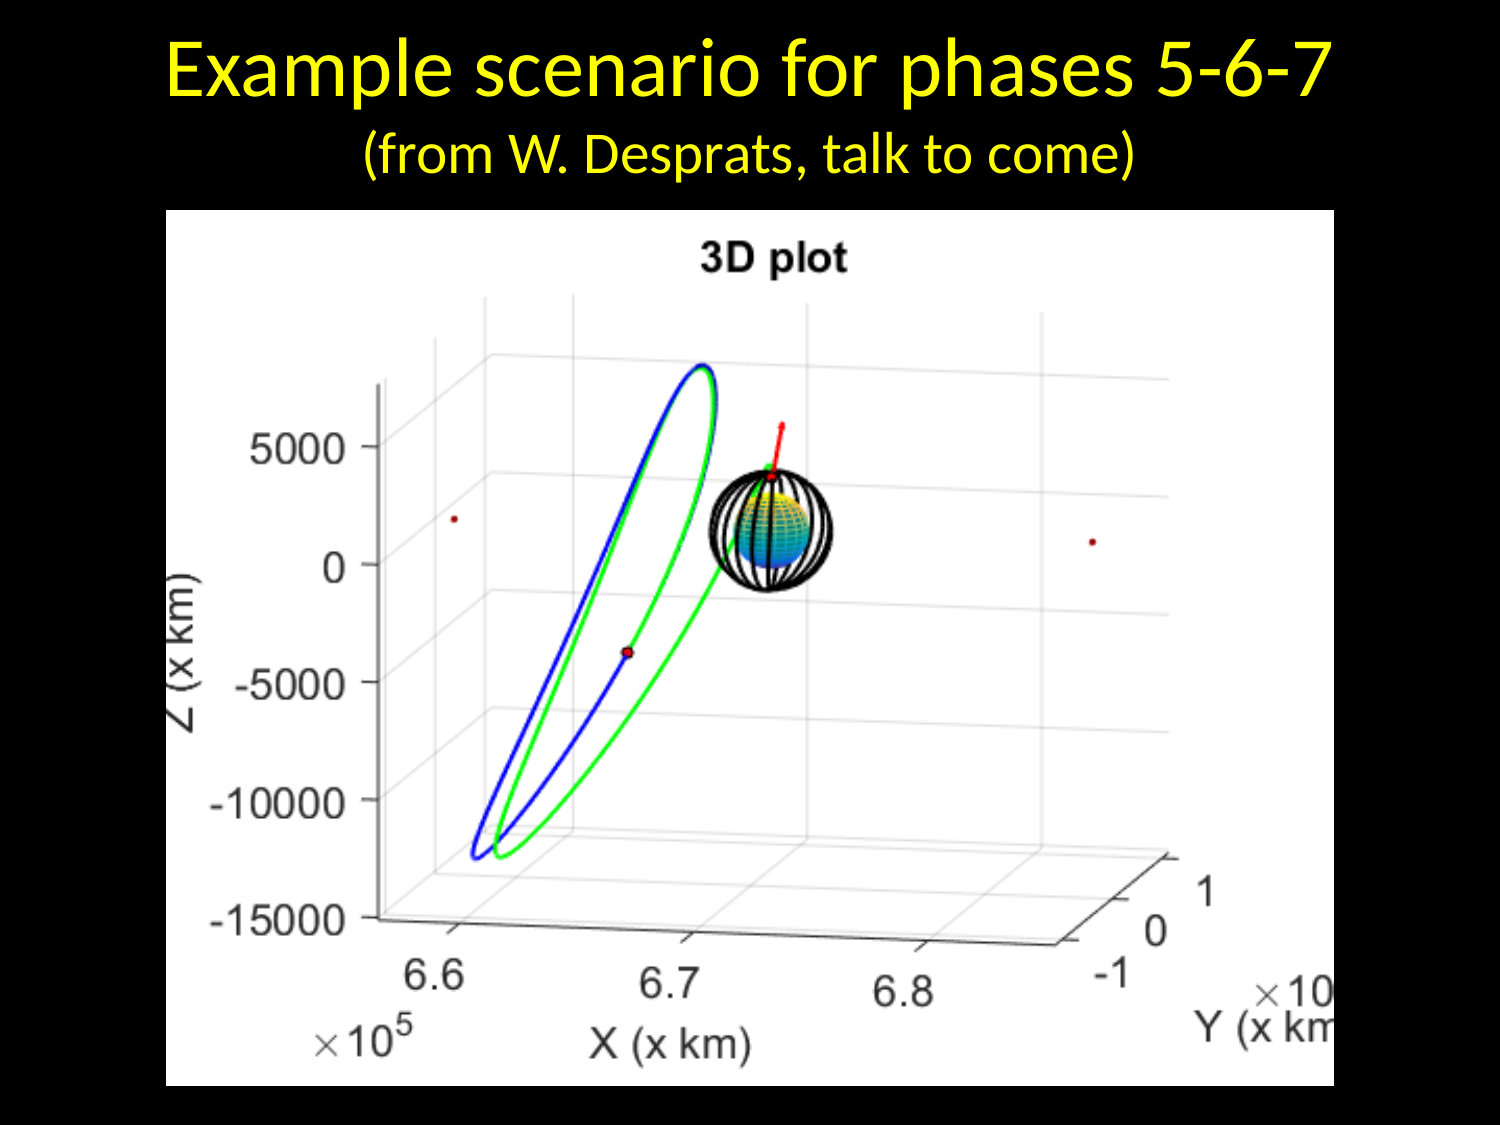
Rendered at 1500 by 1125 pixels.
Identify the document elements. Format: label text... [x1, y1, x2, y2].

picture [166, 210, 1334, 1086]
title Example scenario for phases 5-6-7 (from W. Desprats, talk to come) [75, 5, 1425, 193]
